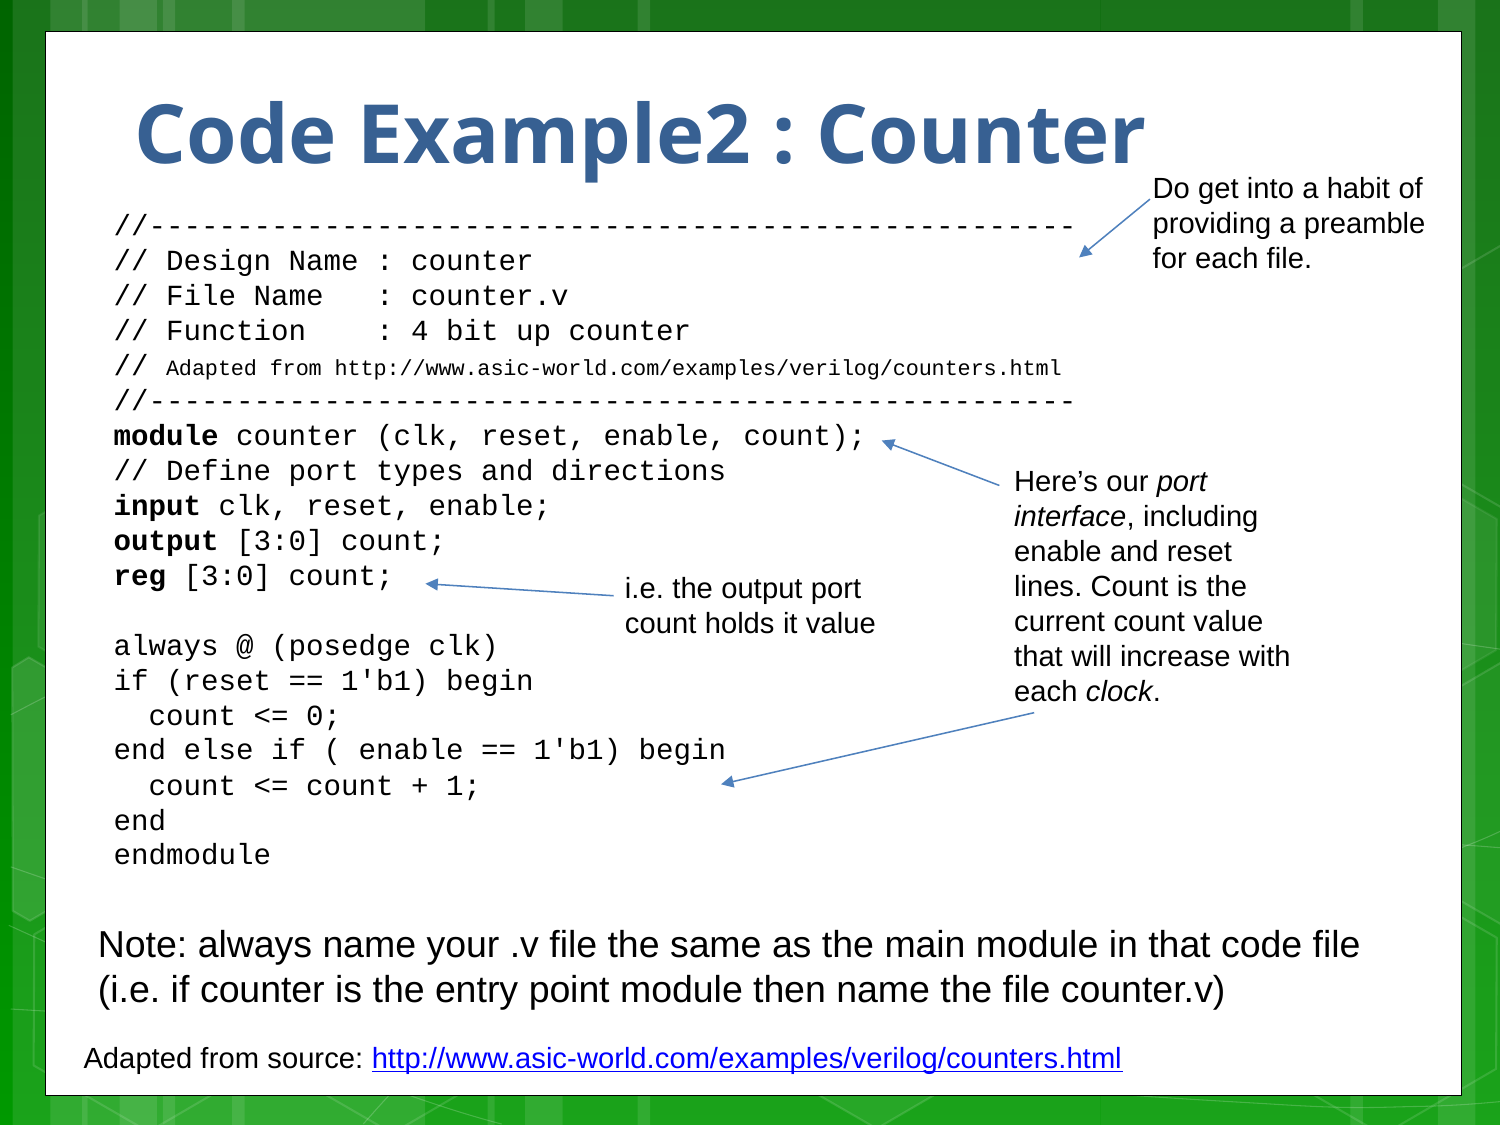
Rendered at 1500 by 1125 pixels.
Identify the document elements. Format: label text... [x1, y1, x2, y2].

title Code Example2 : Counter [119, 73, 1383, 188]
text_box Adapted from source: http://www.asic-world.com/examples/verilog/counters.html [68, 1032, 1409, 1083]
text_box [881, 440, 1000, 486]
text_box Note: always name your .v file the same as the main module in that code file (i.e. if counter is the entry point module then name the file counter.v) [83, 912, 1377, 1018]
text_box //----------------------------------------------------- // Design Name : counter // File Name : counter.v // Function : 4 bit up counter // Adapted from http://www.asic-world.com/examples/verilog/counters.html //----------------------------------------------------- module counter (clk, reset, enable, count); // Define port types and directions input clk, reset, enable; output [3:0] count; reg [3:0] count; always @ (posedge clk) if (reset == 1'b1) begin count <= 0; end else if ( enable == 1'b1) begin count <= count + 1; end endmodule [98, 199, 1248, 879]
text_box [1078, 198, 1151, 258]
text_box Do get into a habit of providing a preamble for each file. [1137, 162, 1450, 282]
text_box i.e. the output port count holds it value [610, 562, 923, 648]
text_box Here’s our port interface, including enable and reset lines. Count is the current count value that will increase with each clock. [999, 454, 1312, 715]
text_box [425, 583, 614, 597]
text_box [720, 712, 1035, 785]
